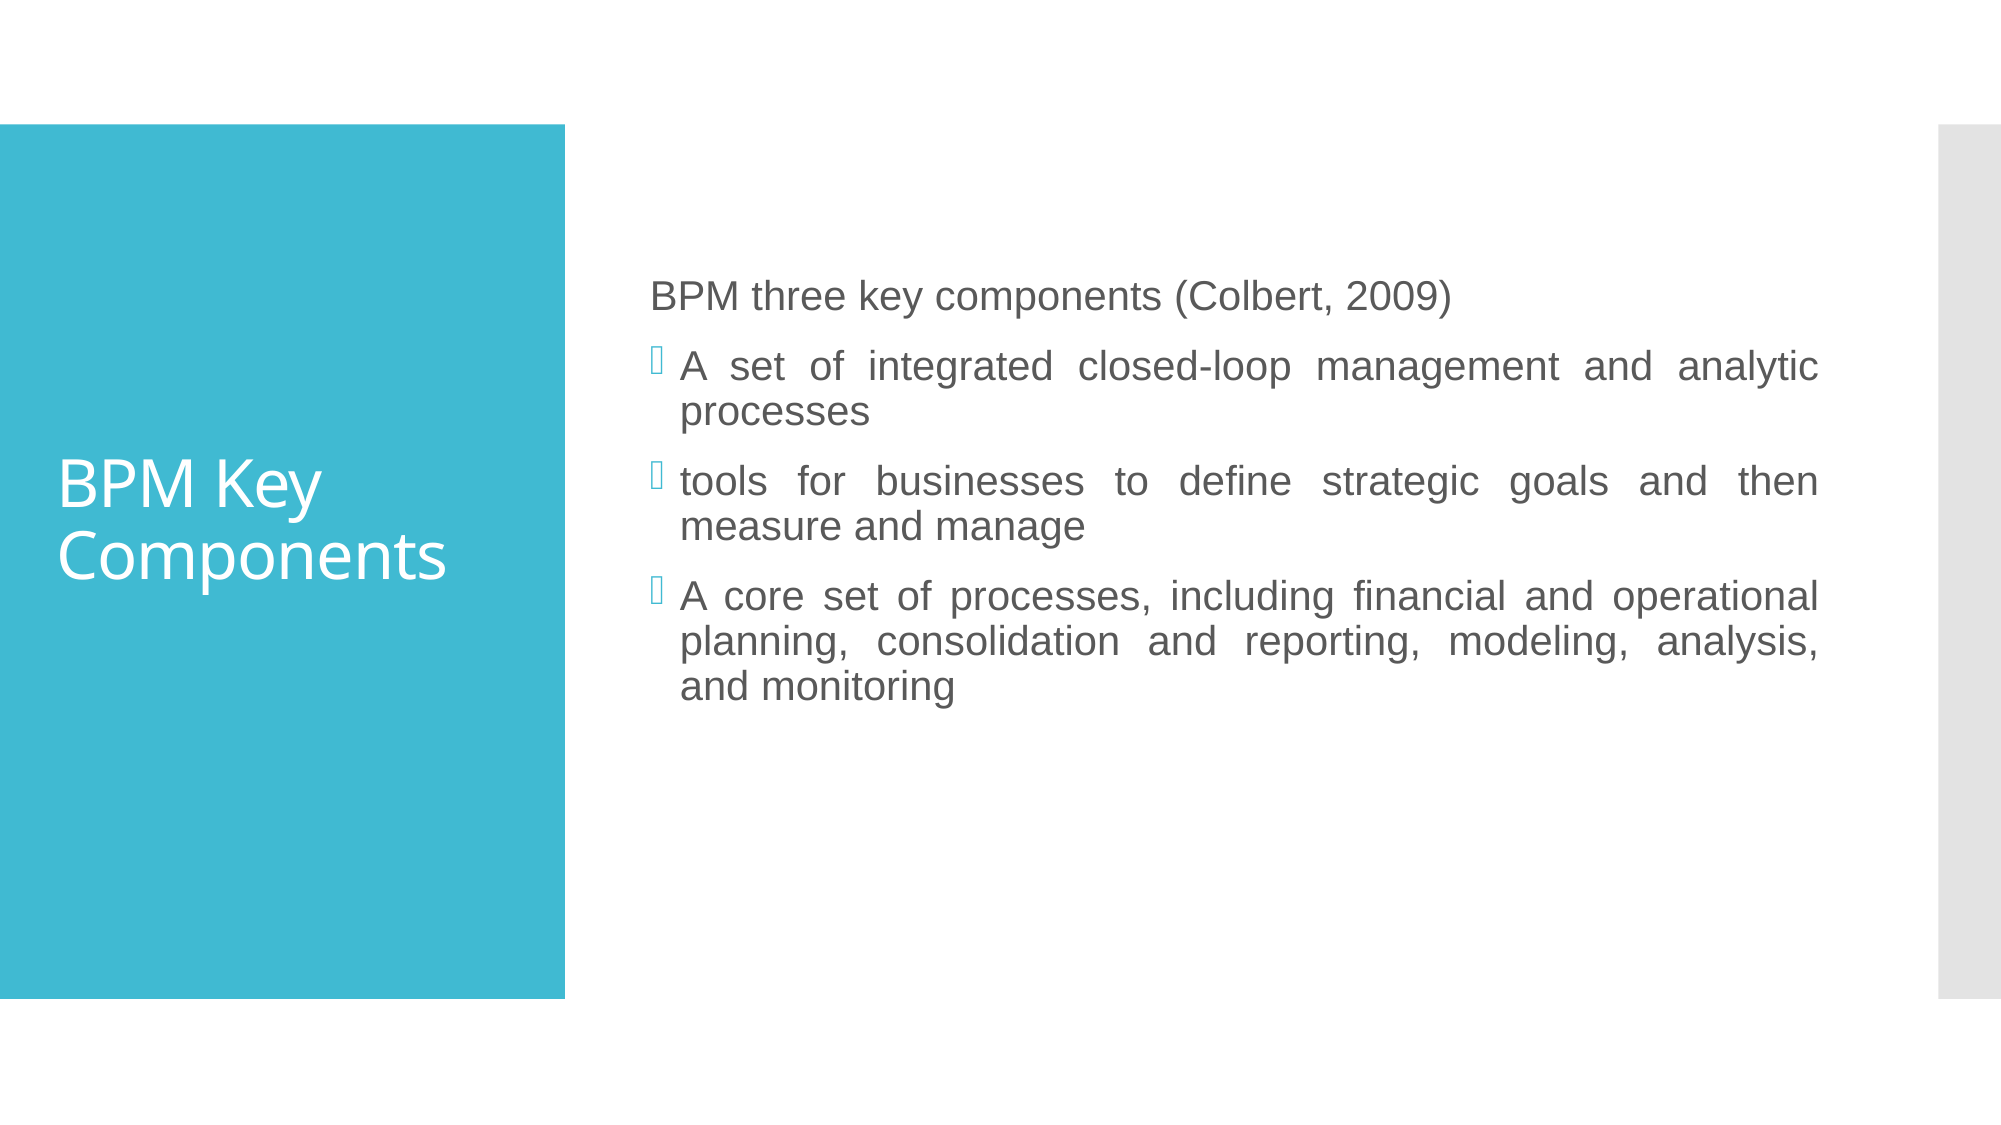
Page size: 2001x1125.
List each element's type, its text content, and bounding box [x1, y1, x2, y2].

list BPM three key components (Colbert, 2009) A set of integrated closed-loop management and analytic processes tools for businesses to define strategic goals and then measure and manage A core set of processes, including financial and operational planning, consolidation and reporting, modeling, analysis, and monitoring [634, 141, 1835, 982]
title BPM Key Components [41, 184, 525, 940]
